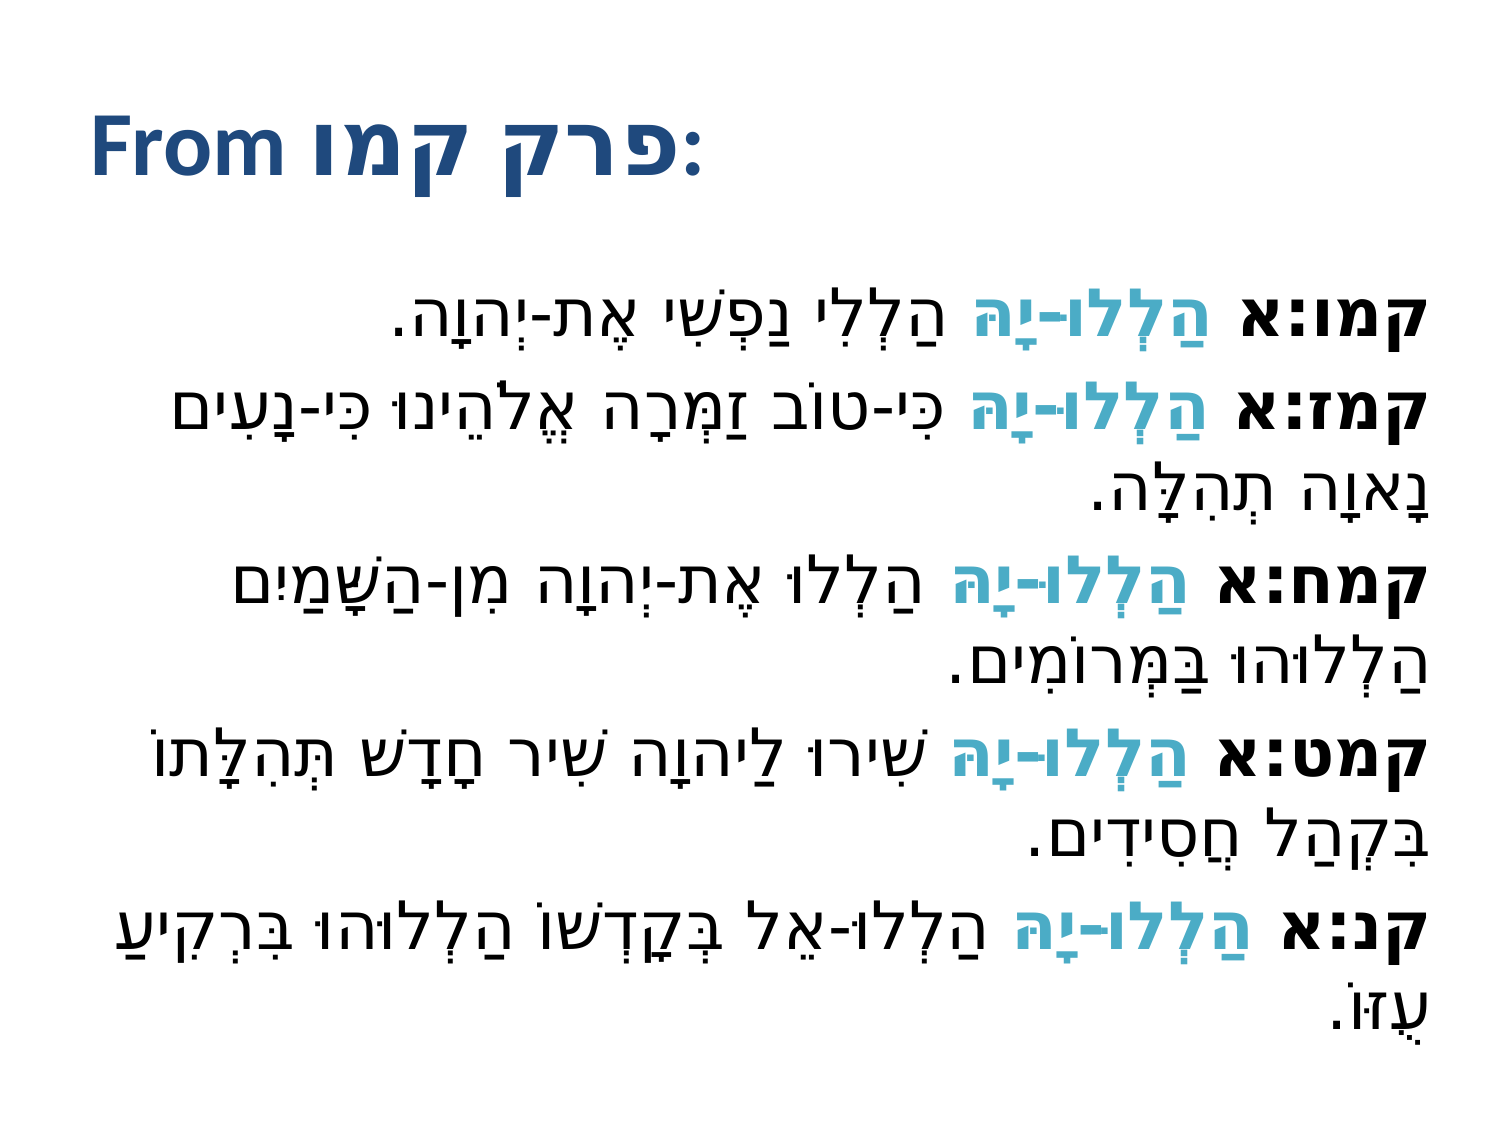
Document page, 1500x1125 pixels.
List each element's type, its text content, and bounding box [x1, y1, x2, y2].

list קמו:א הַלְלוּ-יָהּ הַלְלִי נַפְשִׁי אֶת-יְהוָה. קמז:א הַלְלוּ-יָהּ כִּי-טוֹב זַמְּרָה אֱלֹהֵינוּ כִּי-נָעִים נָאוָה תְהִלָּה. קמח:א הַלְלוּ-יָהּ הַלְלוּ אֶת-יְהוָה מִן-הַשָּׁמַיִם הַלְלוּהוּ בַּמְּרוֹמִים. קמט:א הַלְלוּ-יָהּ שִׁירוּ לַיהוָה שִׁיר חָדָשׁ תְּהִלָּתוֹ בִּקְהַל חֲסִידִים. קנ:א הַלְלוּ-יָהּ הַלְלוּ-אֵל בְּקָדְשׁוֹ הַלְלוּהוּ בִּרְקִיעַ עֻזּוֹ. [53, 262, 1447, 1005]
title From פרק קמו: [75, 45, 1425, 233]
